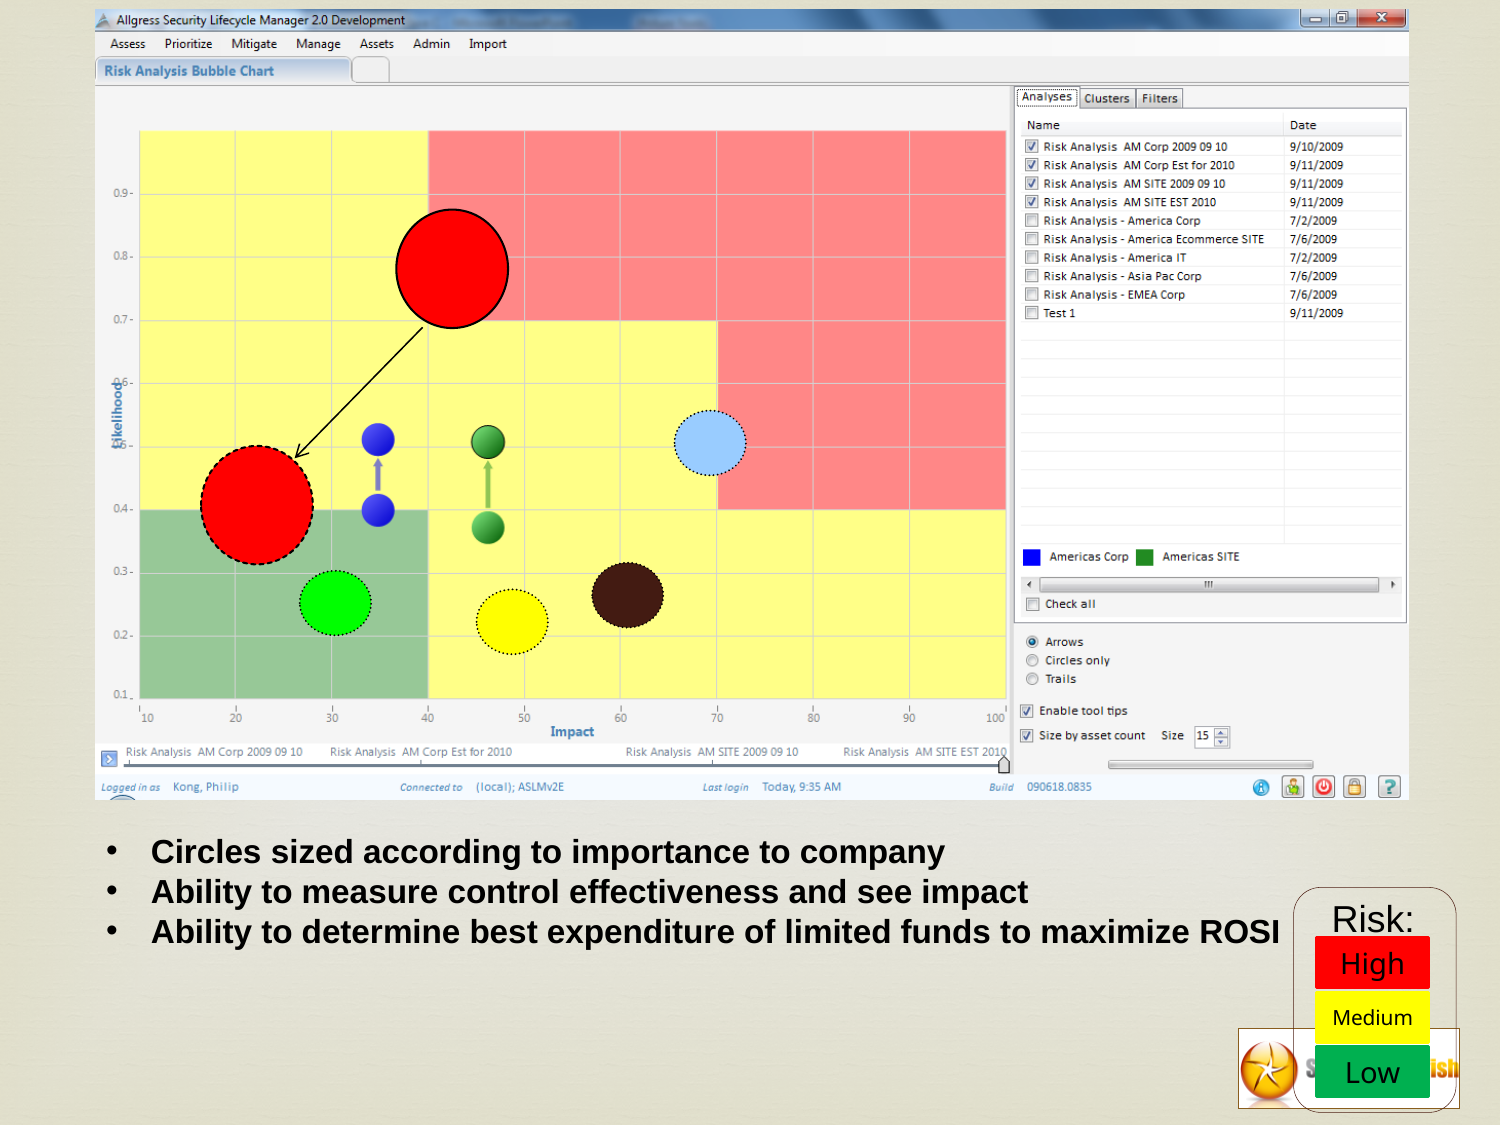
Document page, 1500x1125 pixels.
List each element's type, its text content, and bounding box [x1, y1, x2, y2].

picture [1239, 1029, 1293, 1108]
text_box Circles sized according to importance to company Ability to measure control effectiveness and see impact Ability to determine best expenditure of limited funds to maximize ROSI [91, 823, 1317, 998]
picture [94, 9, 1409, 801]
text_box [294, 326, 424, 459]
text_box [1293, 886, 1457, 1113]
